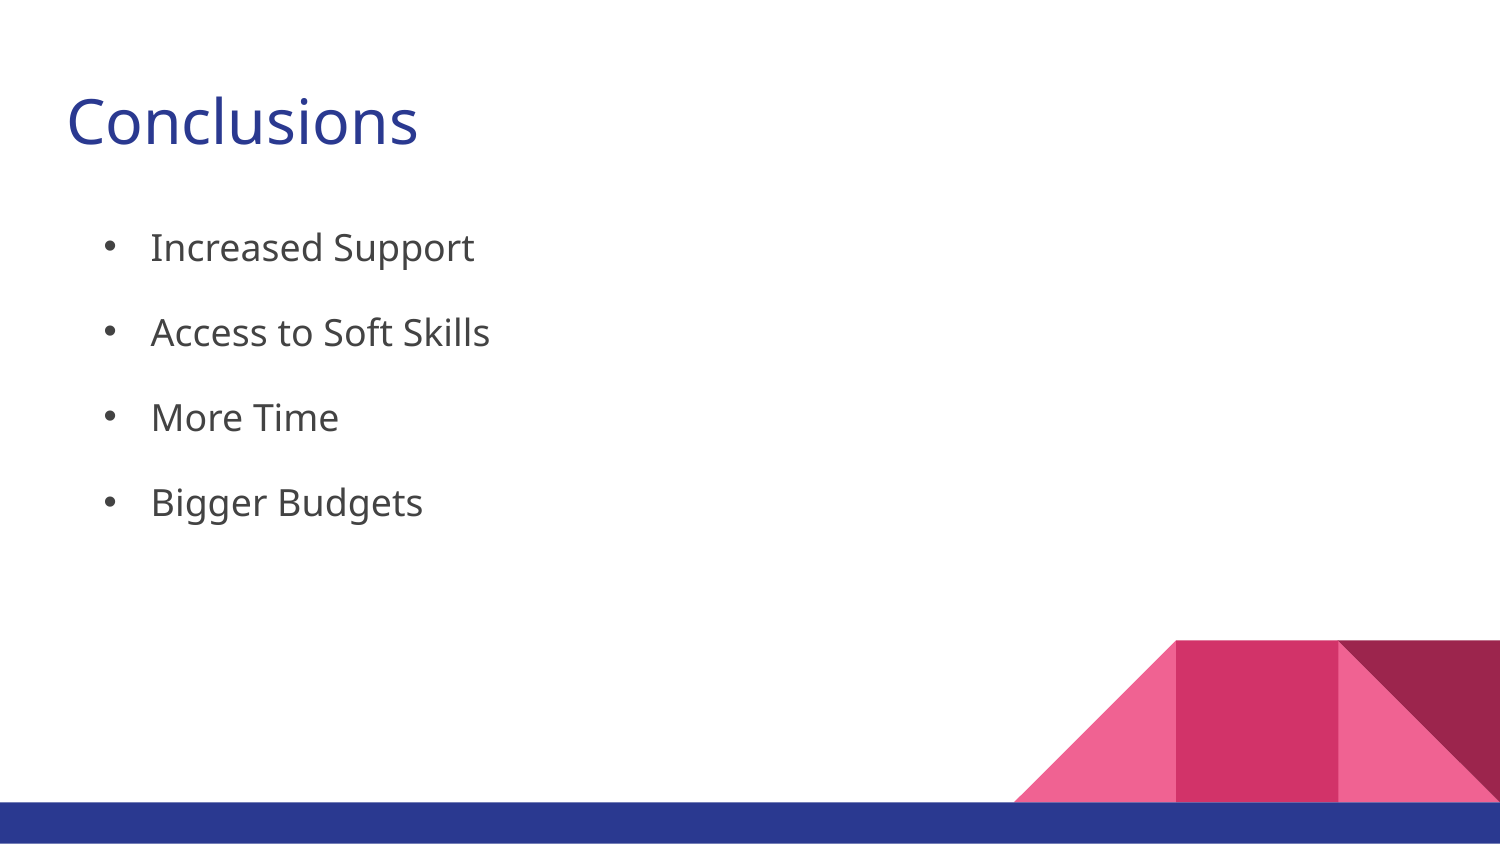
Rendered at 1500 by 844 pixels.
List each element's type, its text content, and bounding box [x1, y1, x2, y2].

list Increased Support Access to Soft Skills More Time Bigger Budgets [51, 201, 1449, 750]
title Conclusions [51, 67, 1449, 167]
